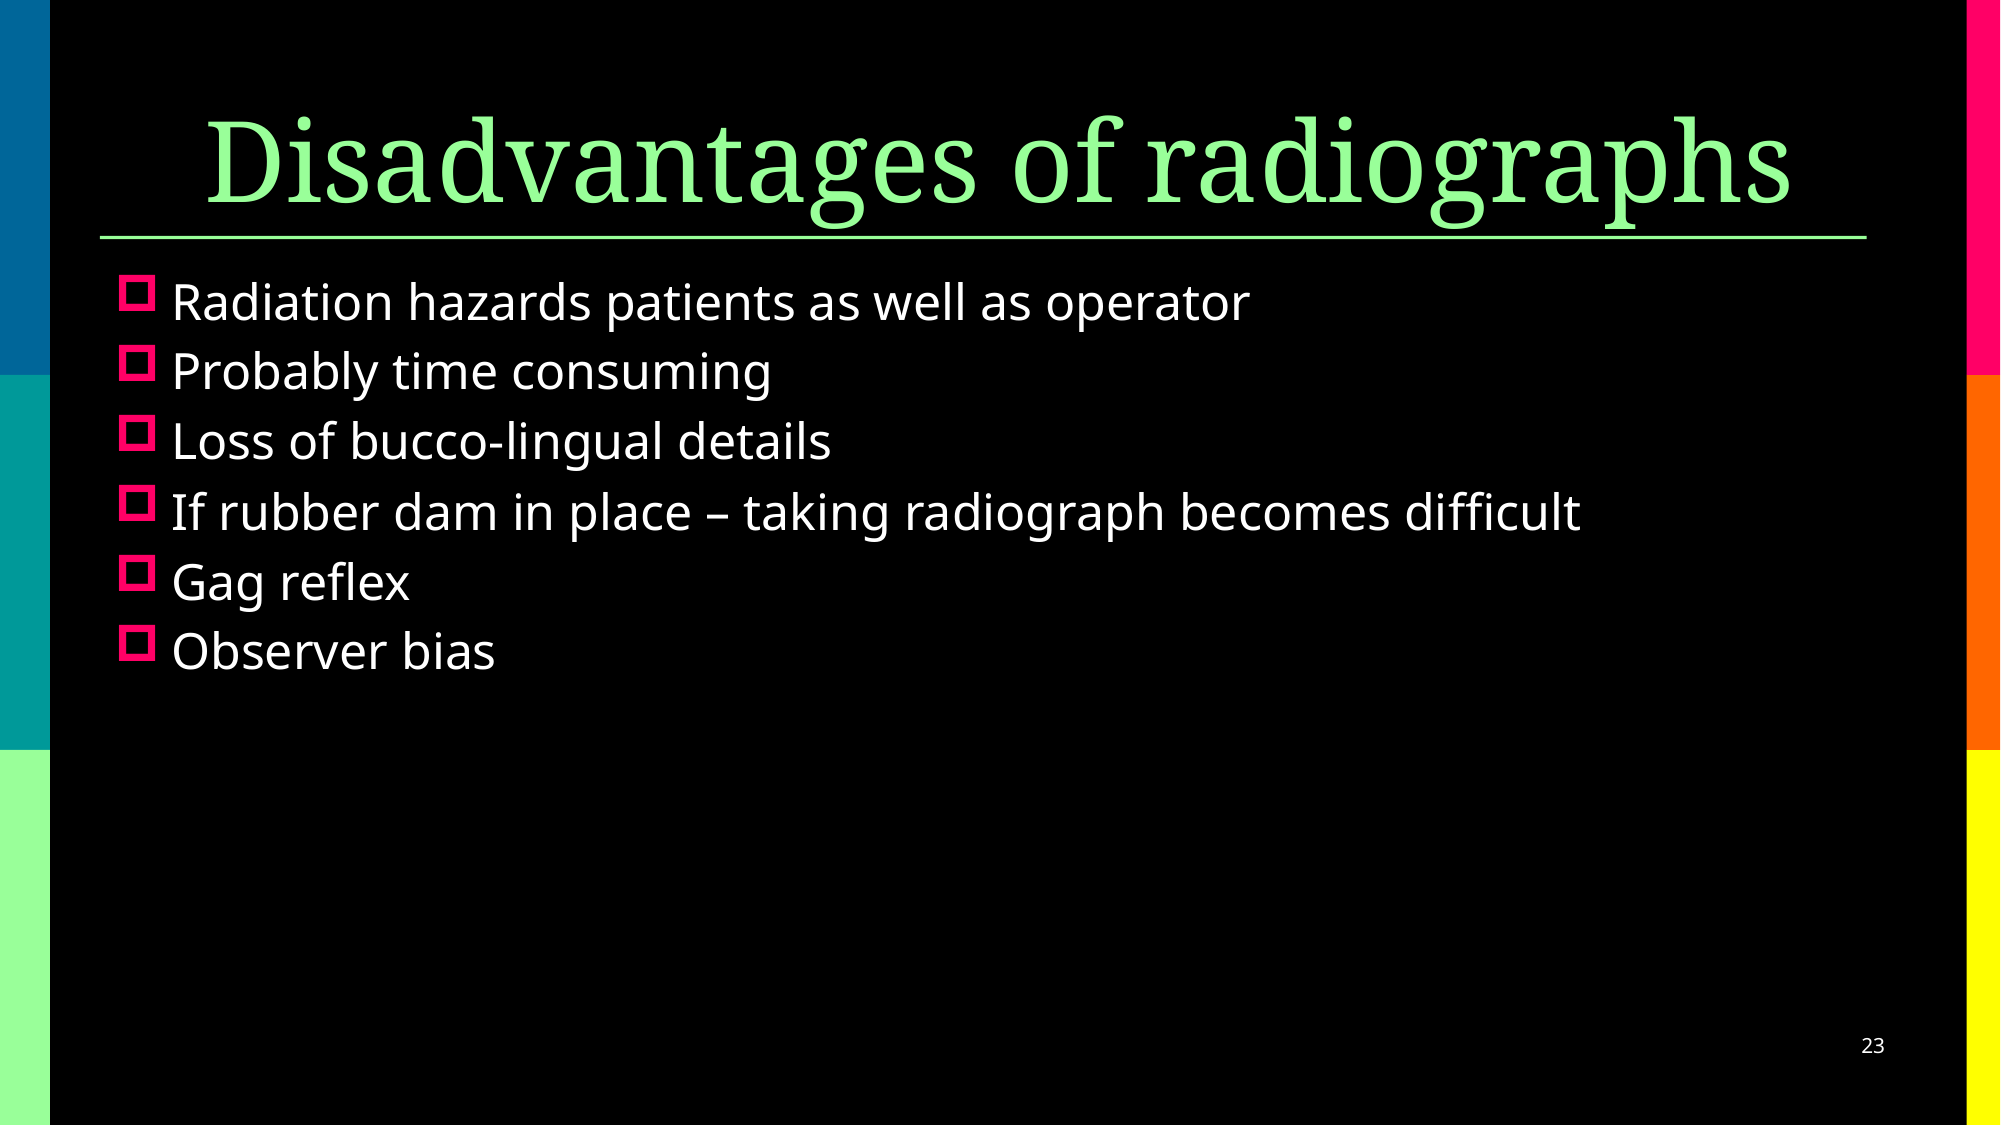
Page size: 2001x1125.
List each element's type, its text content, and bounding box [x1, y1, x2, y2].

title Disadvantages of radiographs [99, 45, 1900, 233]
slide_number 23 [1433, 1024, 1901, 1101]
list Radiation hazards patients as well as operator Probably time consuming Loss of bucco-lingual details If rubber dam in place – taking radiograph becomes difficult Gag reflex Observer bias [99, 262, 1900, 1006]
